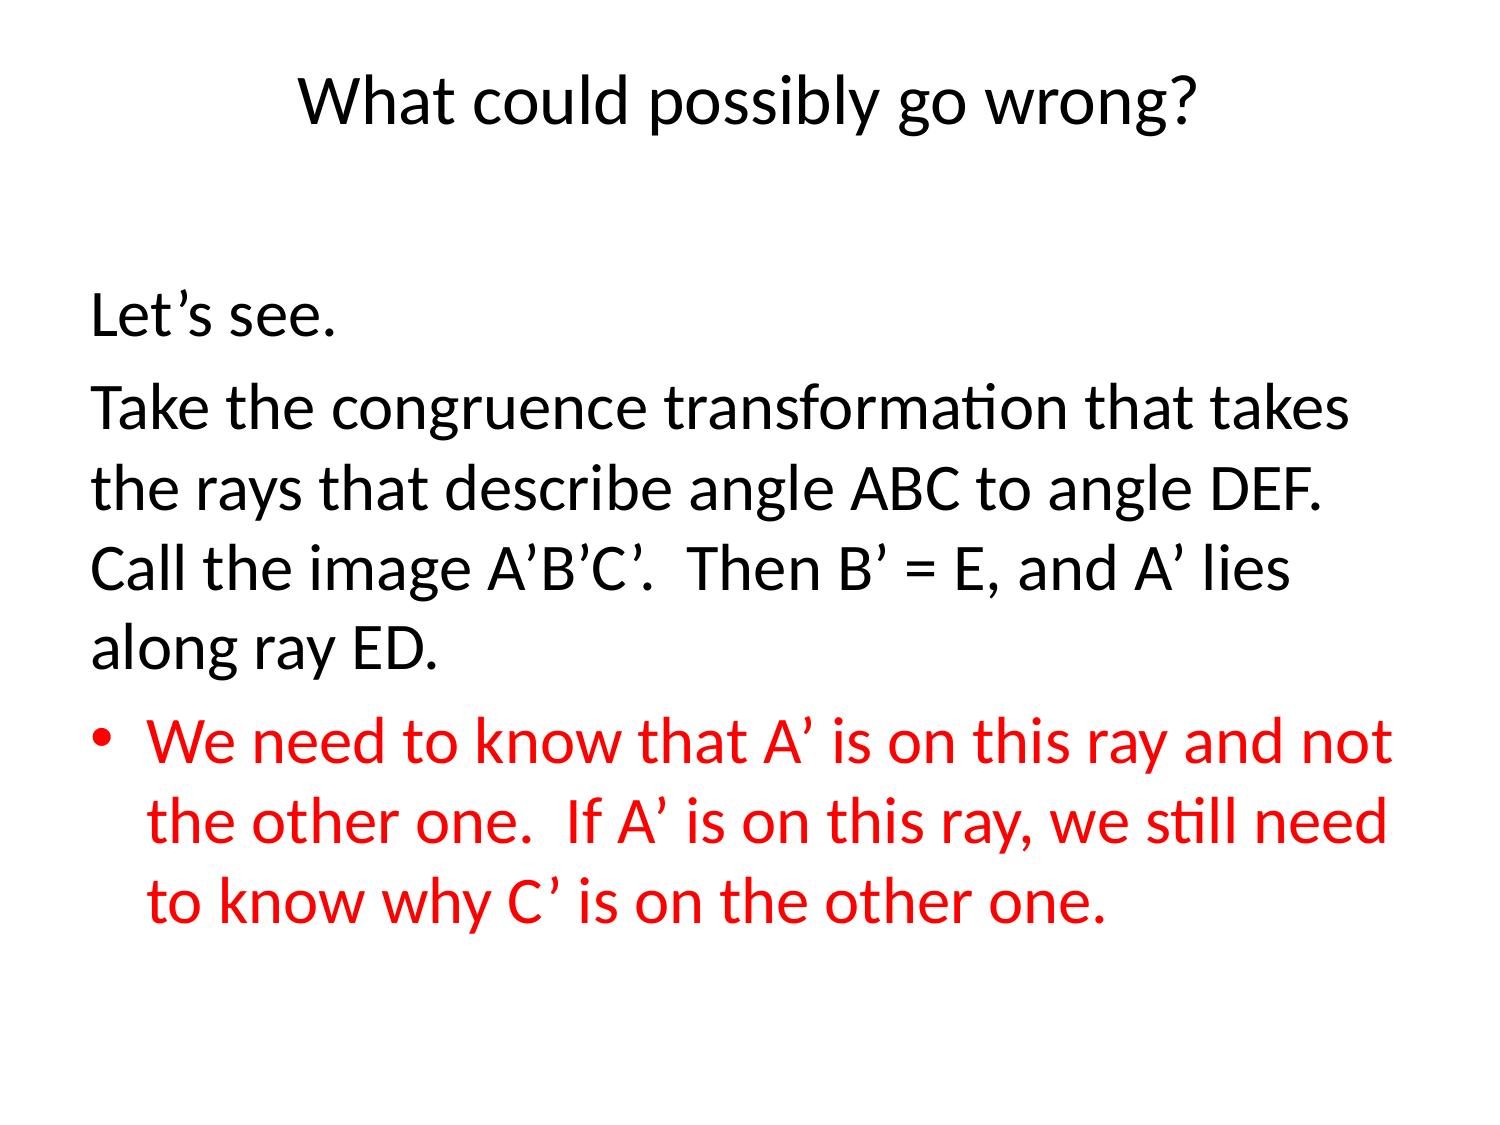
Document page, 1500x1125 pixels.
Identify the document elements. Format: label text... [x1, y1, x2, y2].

title What could possibly go wrong? [75, 45, 1425, 233]
list Let’s see. Take the congruence transformation that takes the rays that describe angle ABC to angle DEF. Call the image A’B’C’. Then B’ = E, and A’ lies along ray ED. We need to know that A’ is on this ray and not the other one. If A’ is on this ray, we still need to know why C’ is on the other one. [75, 262, 1425, 1005]
